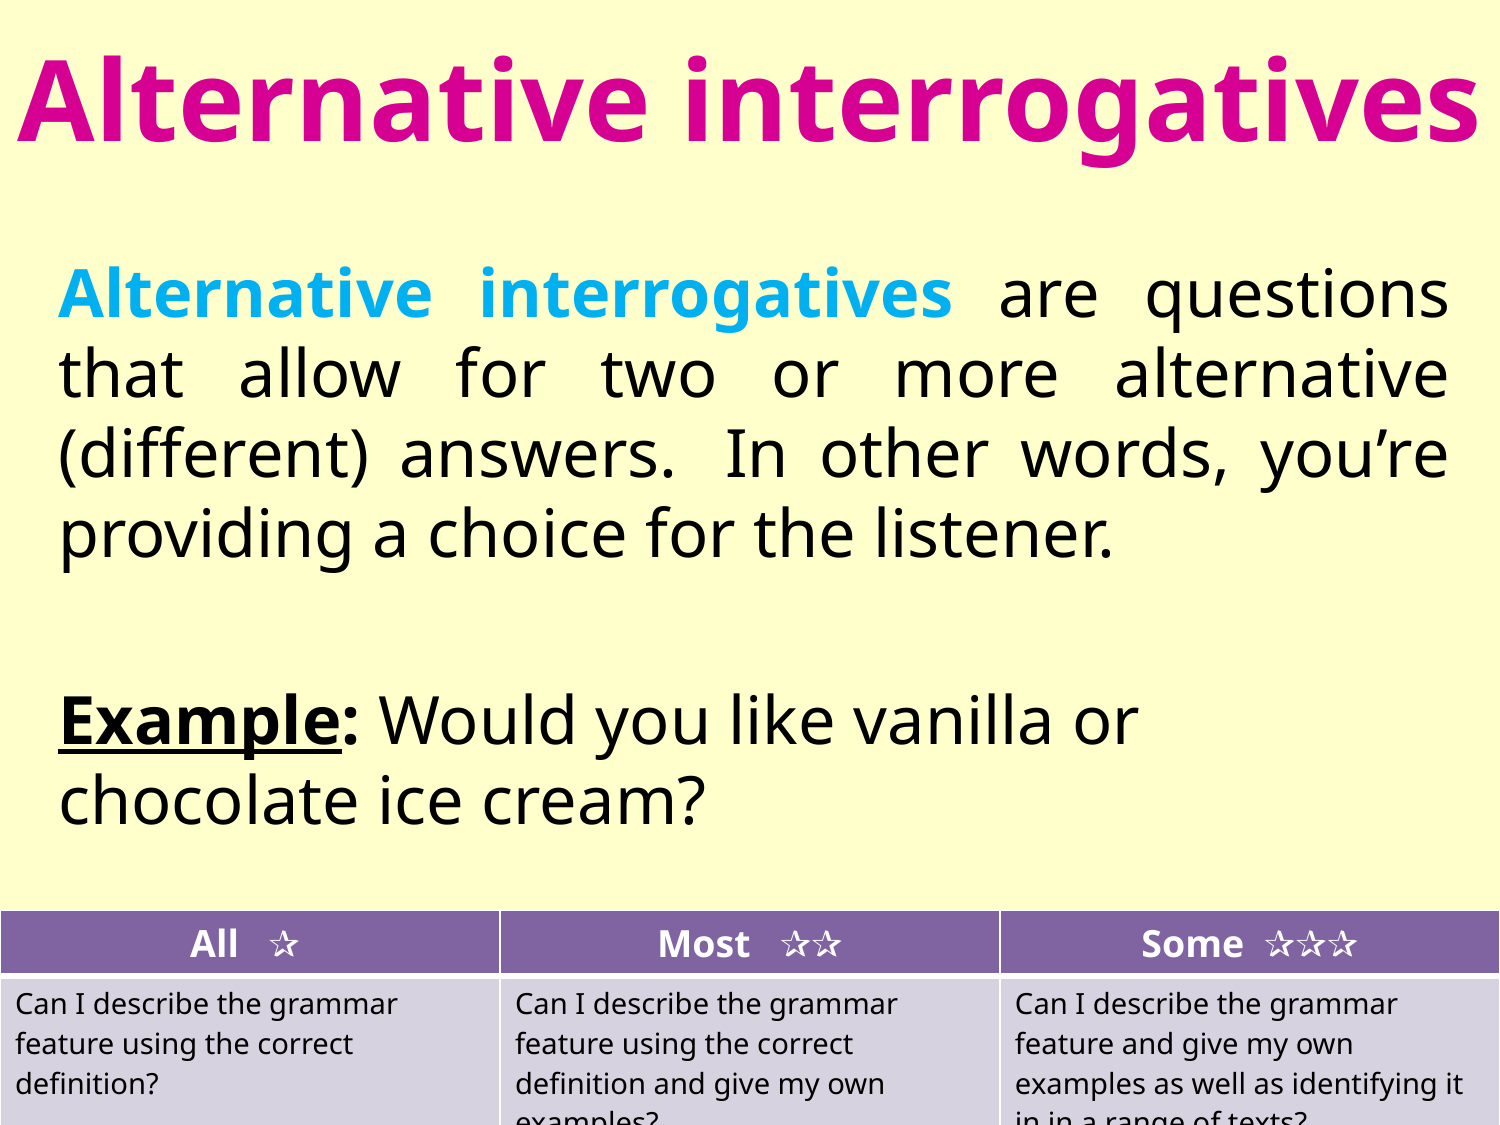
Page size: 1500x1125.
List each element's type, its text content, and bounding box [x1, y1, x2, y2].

table_header Most ✰✰ [501, 911, 999, 973]
table_header All ✰ [1, 911, 499, 973]
title Alternative interrogatives [0, 2, 1500, 190]
text_box [29, 219, 1471, 415]
table_cell Can I describe the grammar feature and give my own examples as well as identifying it in in a range of texts? [1001, 979, 1499, 1125]
table_cell Can I describe the grammar feature using the correct definition and give my own examples? [501, 979, 999, 1125]
table_header Some ✰✰✰ [1001, 911, 1499, 973]
table_cell Can I describe the grammar feature using the correct definition? [1, 979, 499, 1125]
list Alternative interrogatives are questions that allow for two or more alternative (different) answers. In other words, you’re providing a choice for the listener. Example: Would you like vanilla or chocolate ice cream? [43, 415, 1467, 909]
